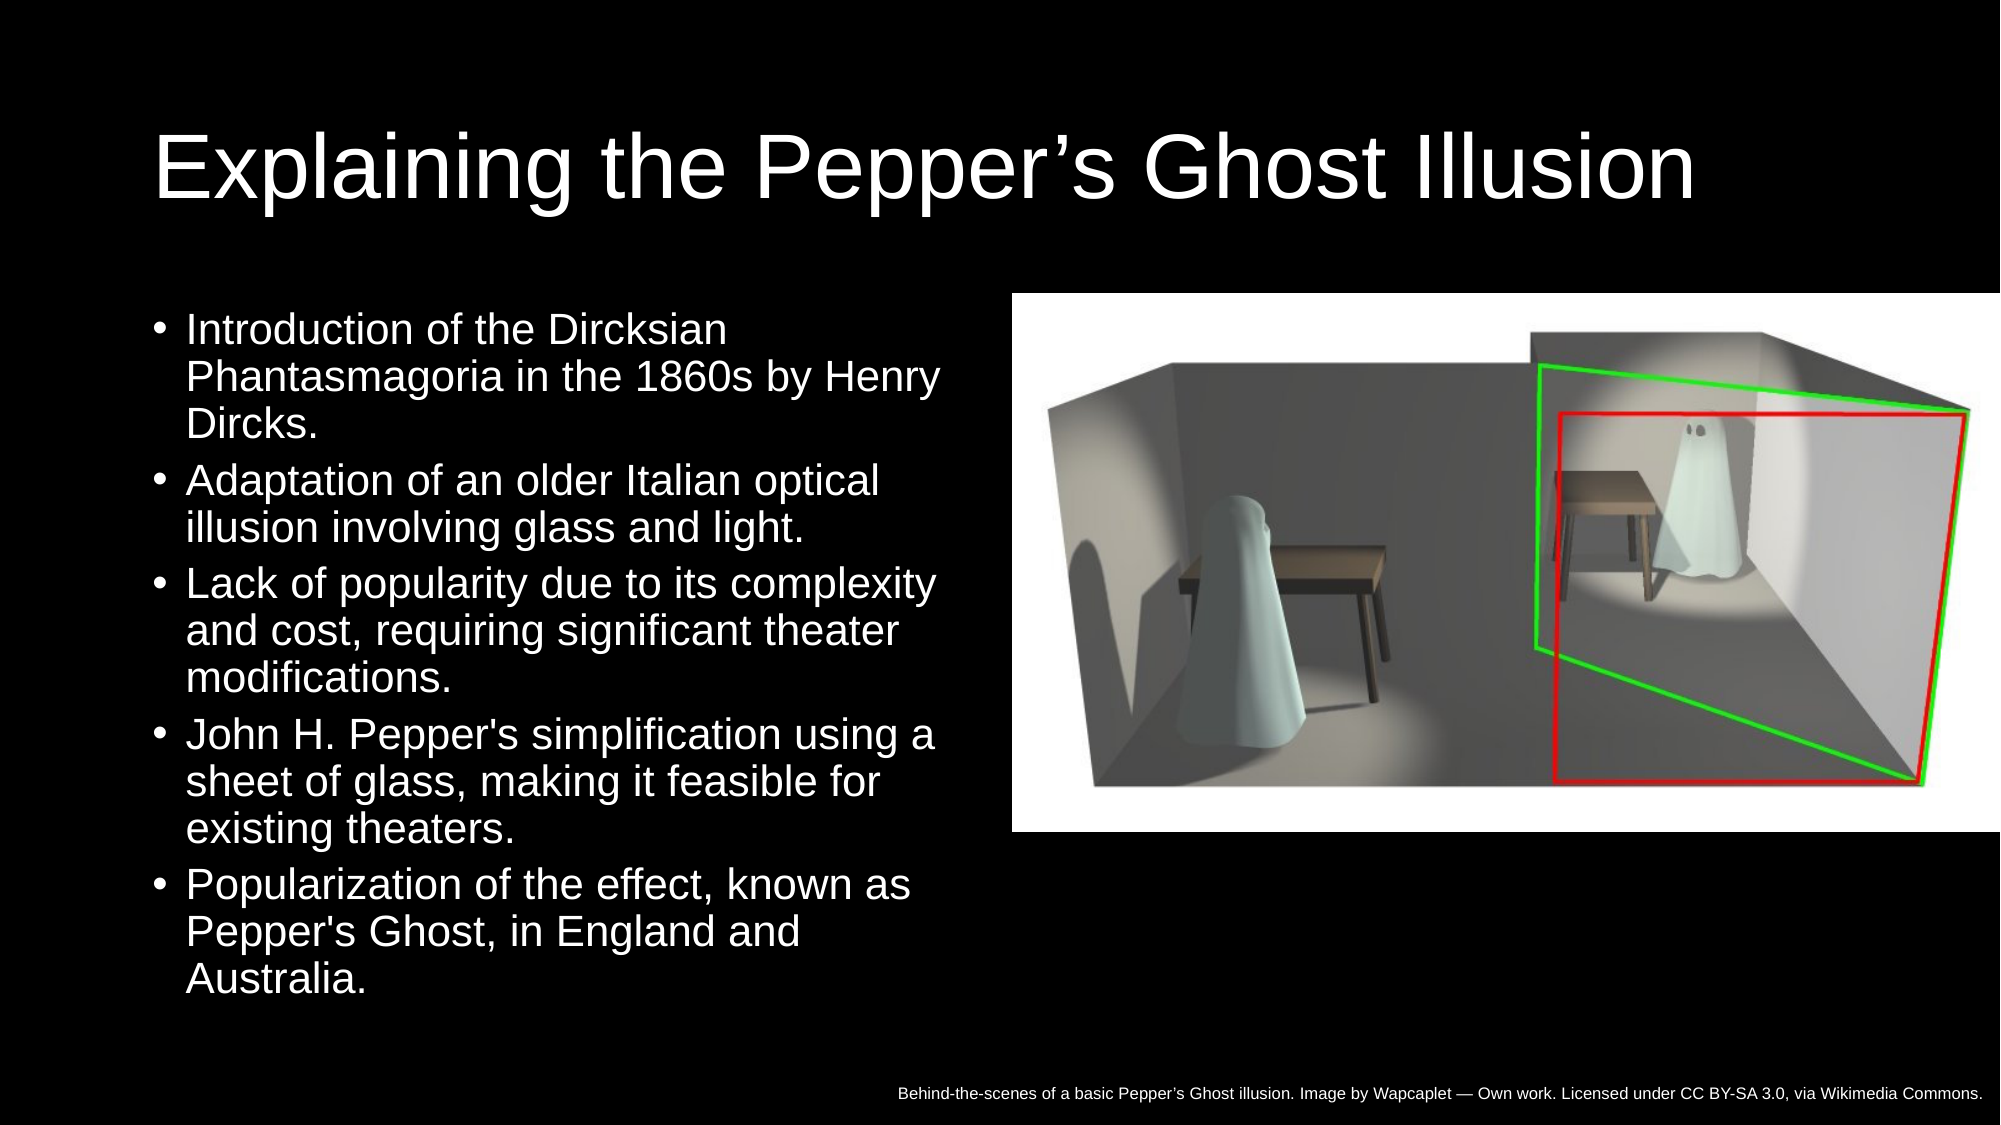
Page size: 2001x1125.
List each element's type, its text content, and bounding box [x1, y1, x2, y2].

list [1012, 293, 2000, 832]
list Introduction of the Dircksian Phantasmagoria in the 1860s by Henry Dircks. Adaptation of an older Italian optical illusion involving glass and light. Lack of popularity due to its complexity and cost, requiring significant theater modifications. John H. Pepper's simplification using a sheet of glass, making it feasible for existing theaters. Popularization of the effect, known as Pepper's Ghost, in England and Australia. [137, 299, 988, 1014]
title Explaining the Pepper’s Ghost Illusion [137, 59, 1863, 278]
text_box Behind-the-scenes of a basic Pepper’s Ghost illusion. Image by Wapcaplet — Own work. Licensed under CC BY-SA 3.0, via Wikimedia Commons. [810, 1075, 2000, 1111]
text_box [162, 84, 1888, 303]
